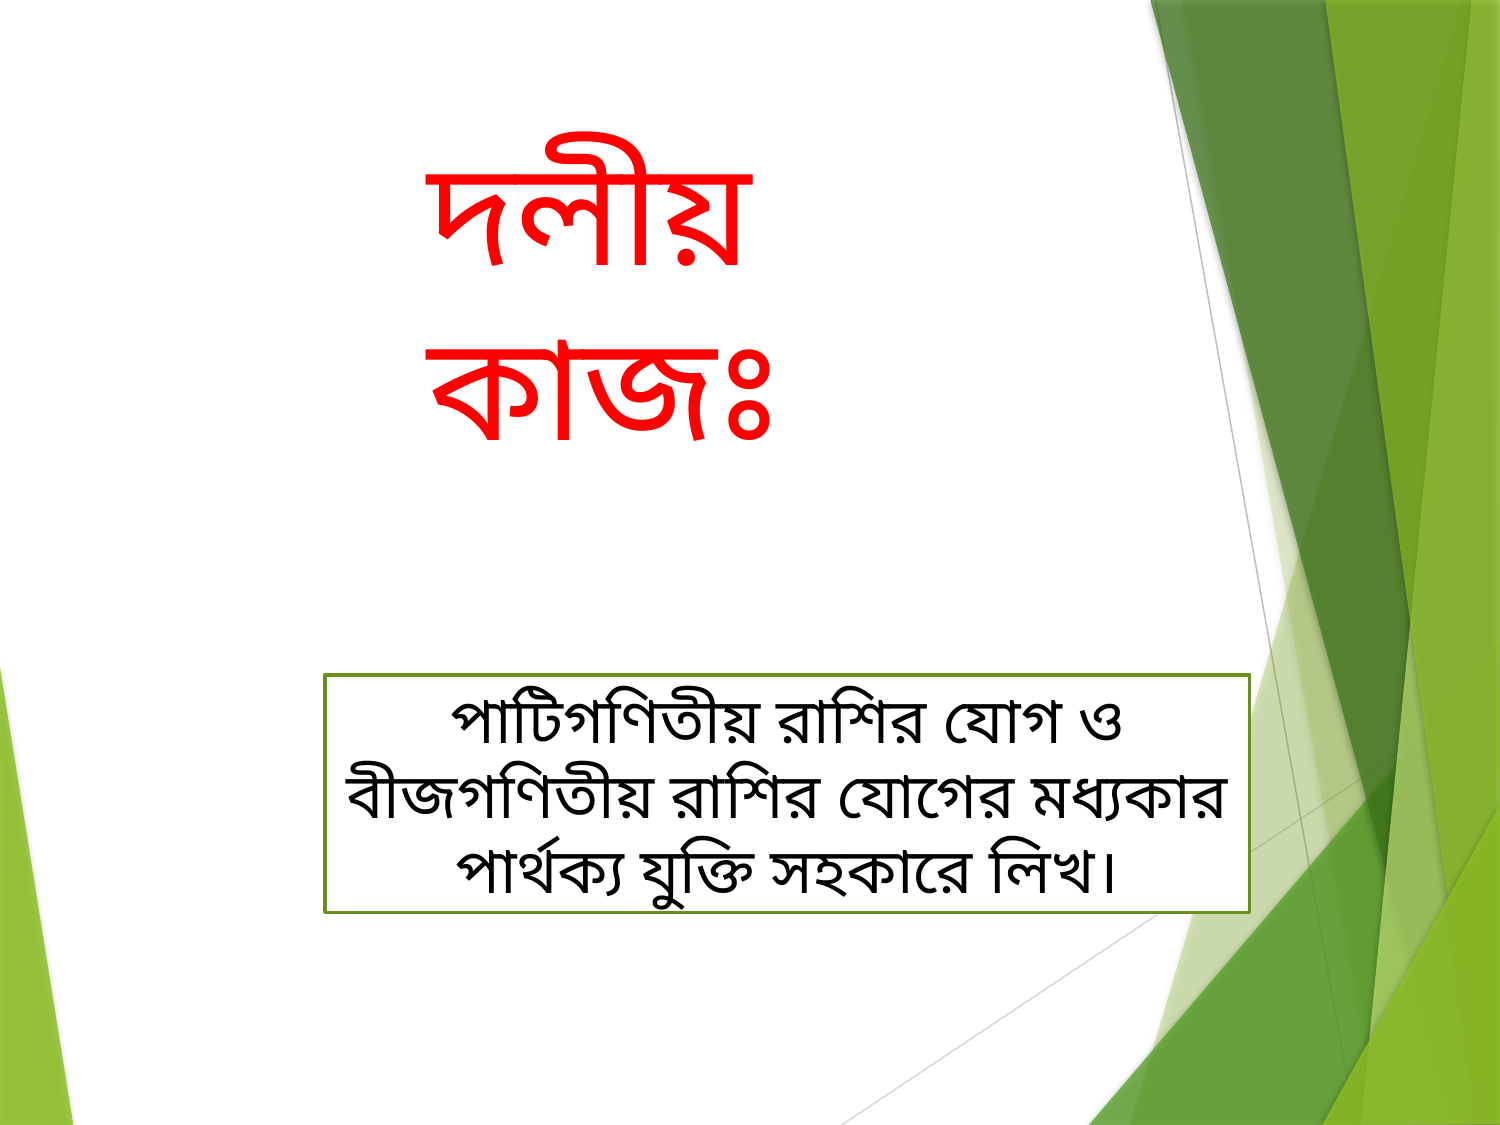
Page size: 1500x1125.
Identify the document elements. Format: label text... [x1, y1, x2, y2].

text_box দলীয় কাজঃ [412, 112, 1125, 477]
text_box পাটিগণিতীয় রাশির যোগ ও বীজগণিতীয় রাশির যোগের মধ্যকার পার্থক্য যুক্তি সহকারে লিখ। [323, 673, 1251, 914]
